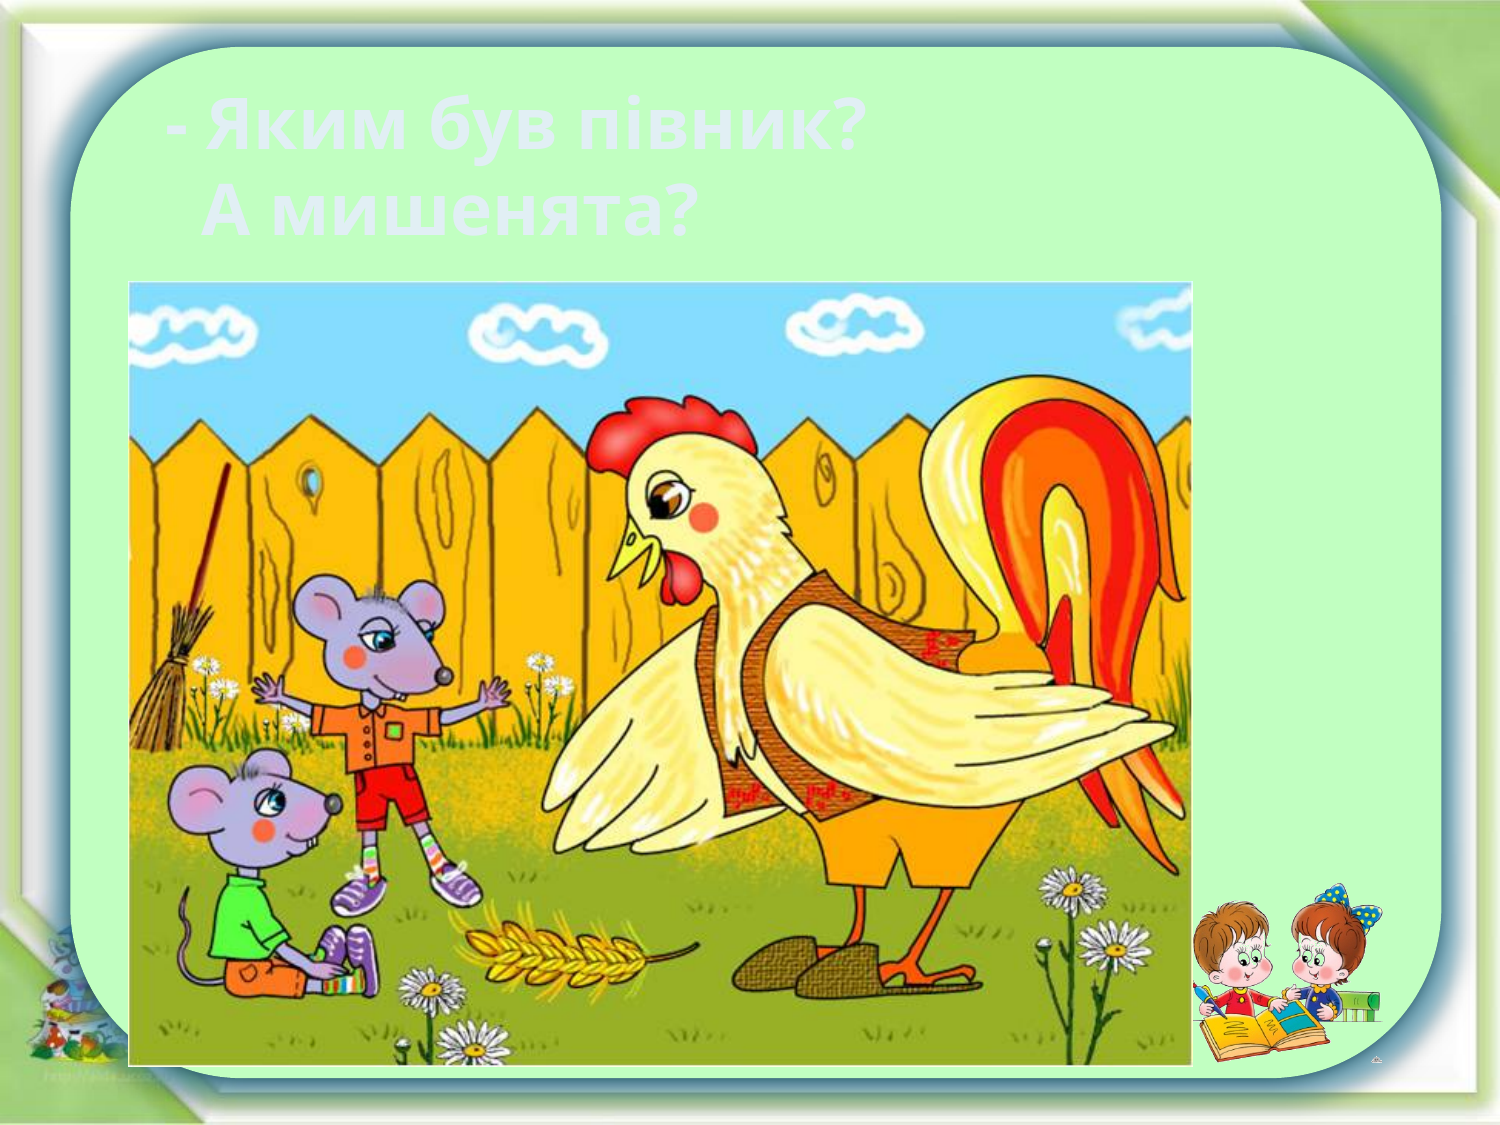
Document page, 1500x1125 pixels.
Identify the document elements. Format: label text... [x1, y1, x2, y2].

title - Яким був півник? А мишенята? [149, 70, 1500, 259]
picture [0, 0, 1500, 1125]
